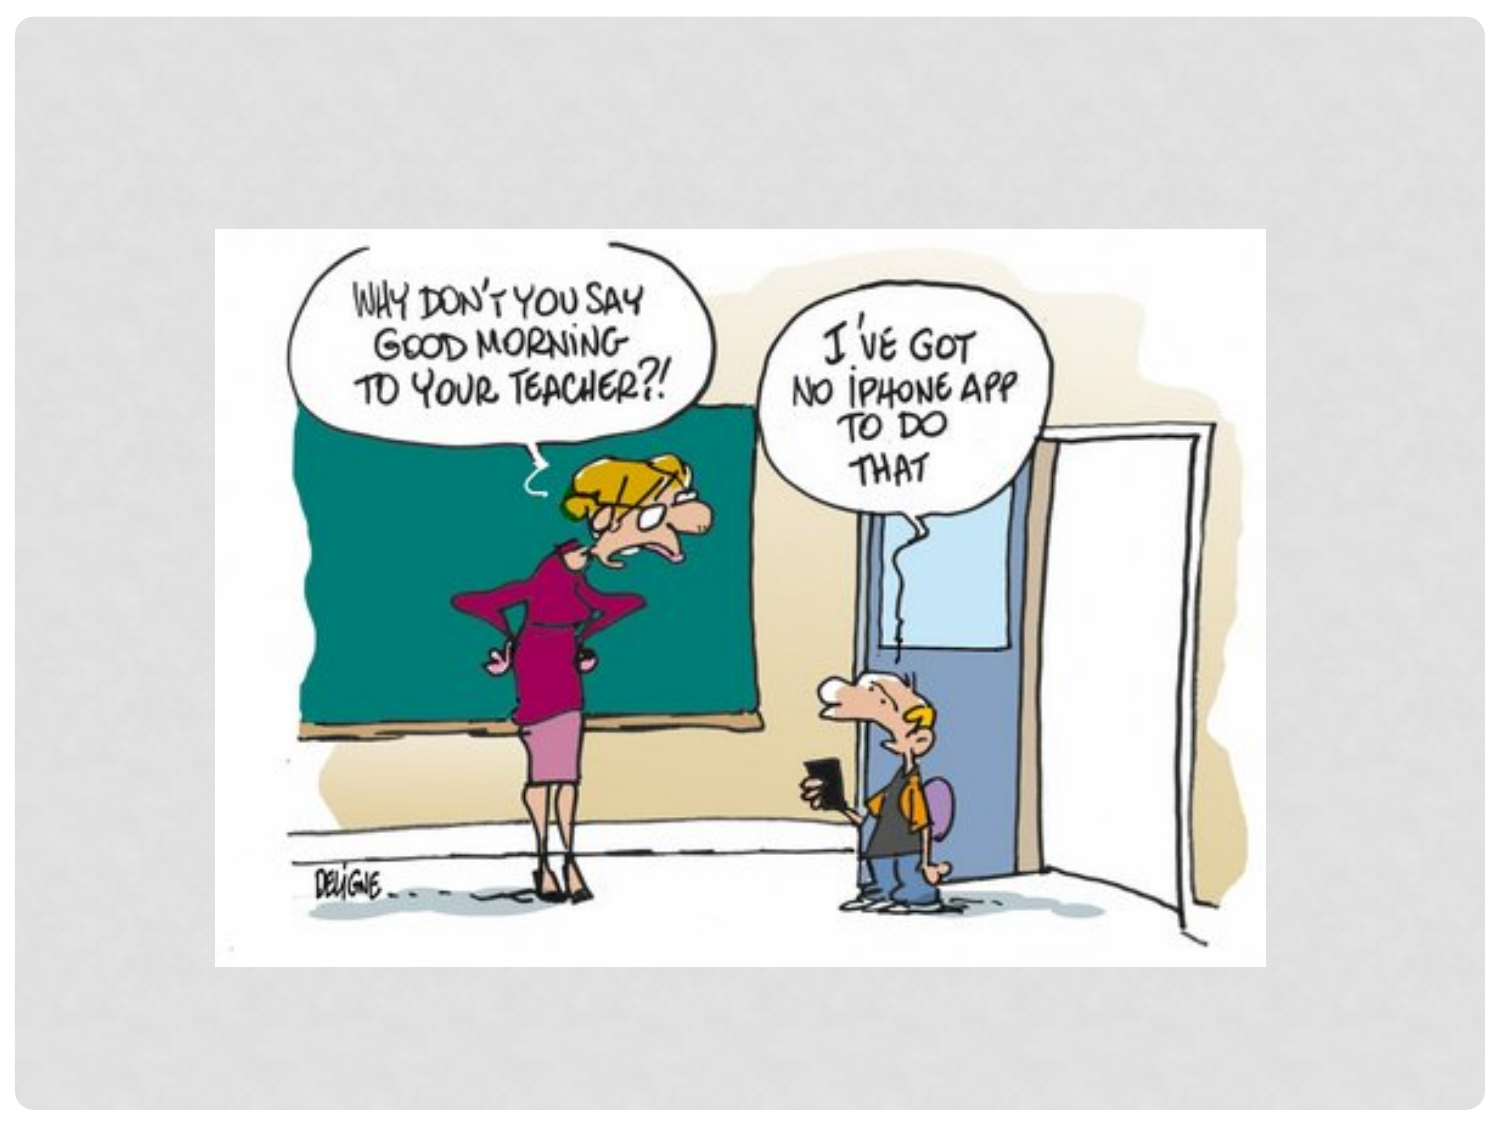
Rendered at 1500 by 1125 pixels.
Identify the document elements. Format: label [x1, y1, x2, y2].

picture [214, 229, 1266, 967]
